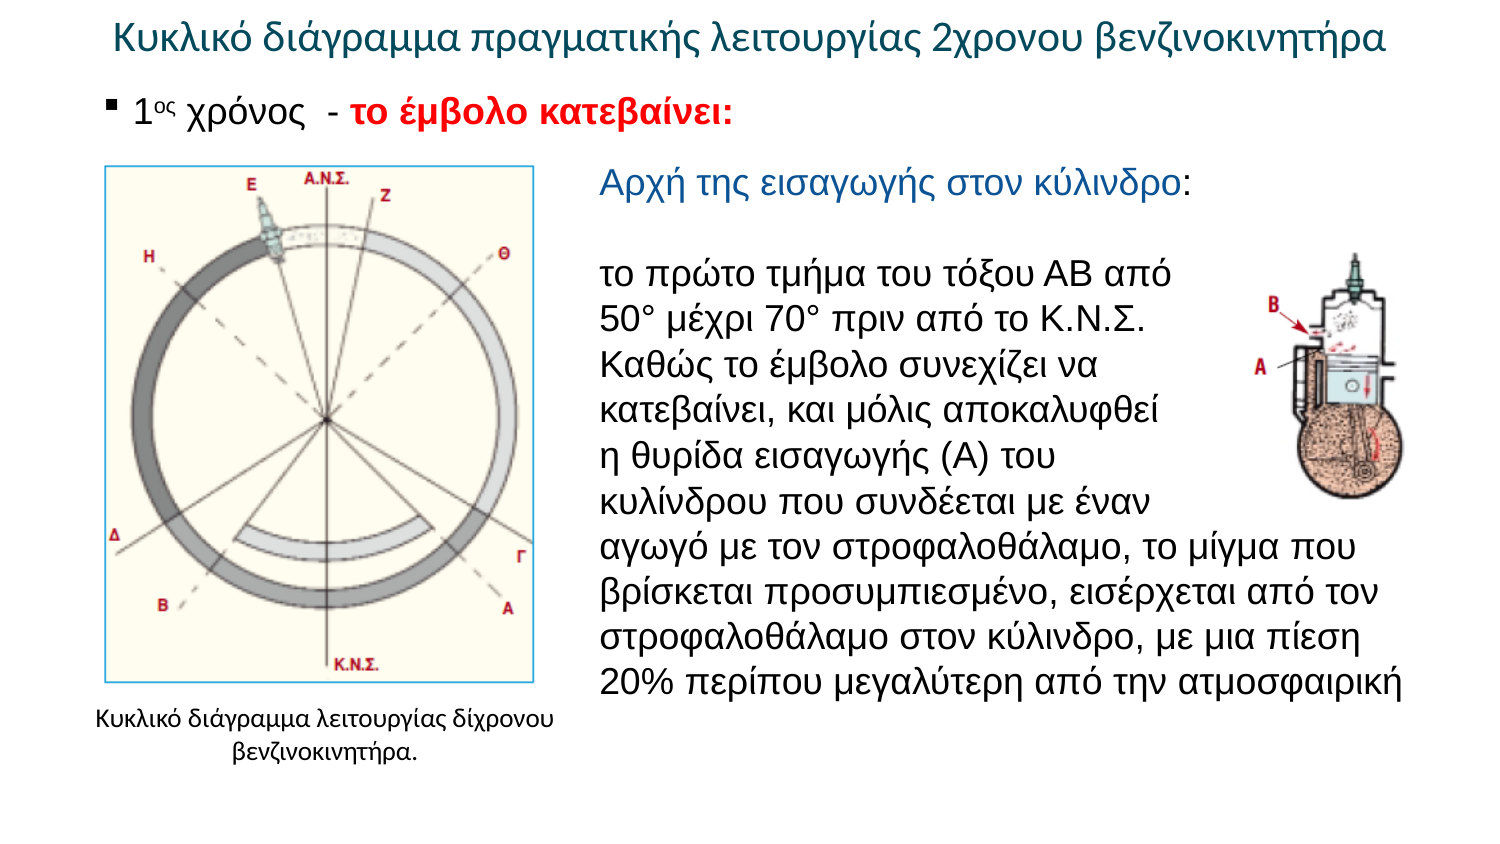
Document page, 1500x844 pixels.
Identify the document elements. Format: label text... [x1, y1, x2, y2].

text_box Κυκλικό διάγραμμα λειτουργίας δίχρονου βενζινοκινητήρα. [53, 693, 597, 774]
text_box 1ος χρόνος - το έμβολο κατεβαίνει: [88, 79, 1424, 140]
text_box Αρχή της εισαγωγής στον κύλινδρο: το πρώτο τμήμα του τόξου ΑΒ από 50° μέχρι 70° πριν από το Κ.Ν.Σ. Καθώς το έμβολο συνεχίζει να κατεβαίνει, και μόλις αποκαλυφθεί η θυρίδα εισαγωγής (Α) του κυλίνδρου που συνδέεται με έναν αγωγό με τον στροφαλοθάλαμο, το μίγμα που βρίσκεται προσυμπιεσμένο, εισέρχεται από τον στροφαλοθάλαμο στον κύλινδρο, με μια πίεση 20% περίπου μεγαλύτερη από την ατμοσφαιρική [584, 150, 1436, 710]
text_box Κυκλικό διάγραμμα πραγματικής λειτουργίας 2χρονου βενζινοκινητήρα [29, 0, 1471, 68]
picture [1245, 245, 1412, 506]
picture [99, 161, 540, 689]
